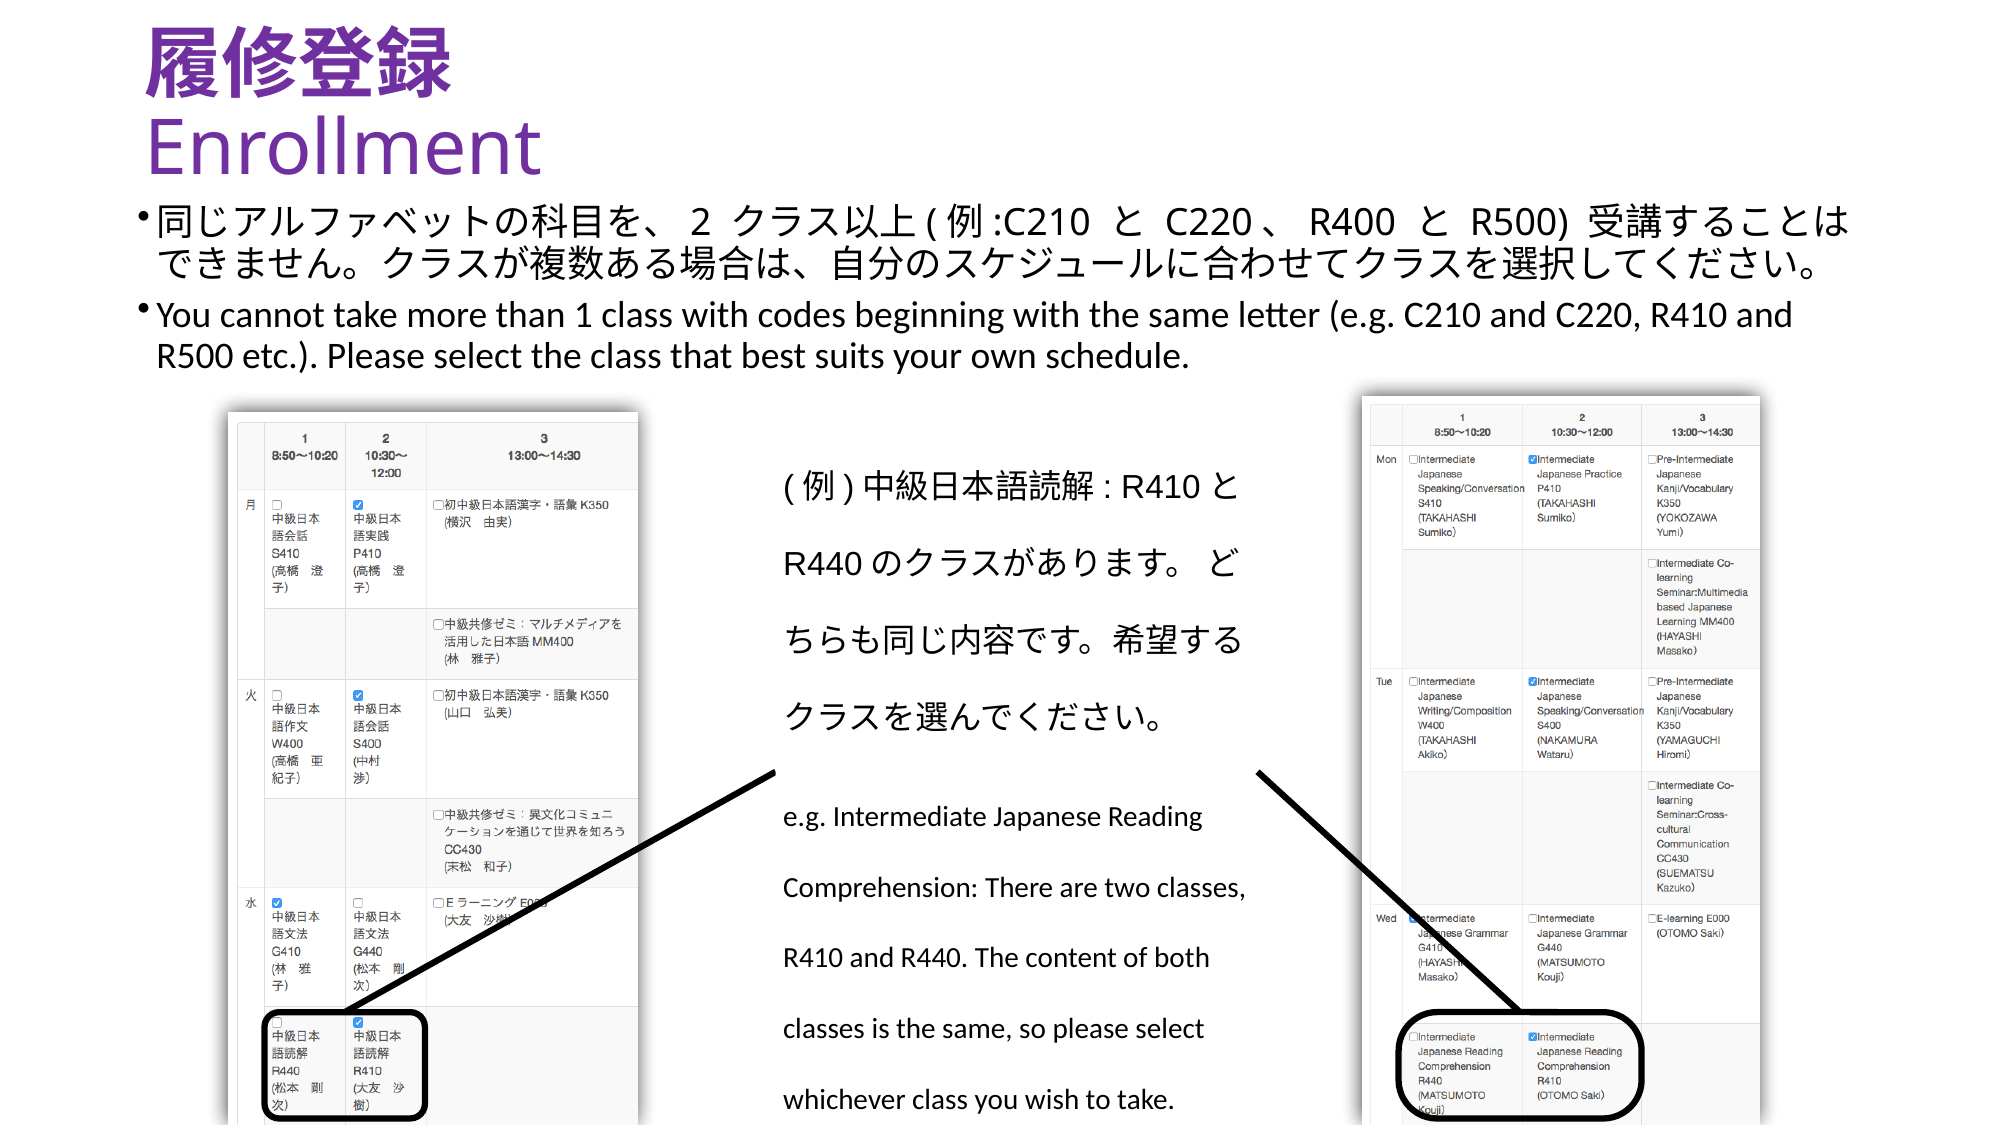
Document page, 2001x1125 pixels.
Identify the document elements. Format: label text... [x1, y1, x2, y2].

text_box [344, 768, 776, 1013]
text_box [1257, 768, 1521, 1013]
text_box (例)中級日本語読解: R410とR440のクラスがあります。 どちらも同じ内容です。希望するクラスを選んでください。 e.g. Intermediate Japanese Reading Comprehension: There are two classes, R410 and R440. The content of both classes is the same, so please select whichever class you wish to take. [775, 420, 1258, 1123]
picture [227, 412, 638, 1125]
list 同じアルファベットの科目を、2 クラス以上(例:C210 と C220、R400 と R500) 受講することはできません。クラスが複数ある場合は、自分のスケジュールに合わせてクラスを選択してください。 You cannot take more than 1 class with codes beginning with the same letter (e.g. C210 and C220, R410 and R500 etc.). Please select the class that best suits your own schedule. [129, 193, 1871, 412]
picture [1361, 396, 1760, 1125]
title 履修登録 Enrollment [136, 0, 1863, 193]
